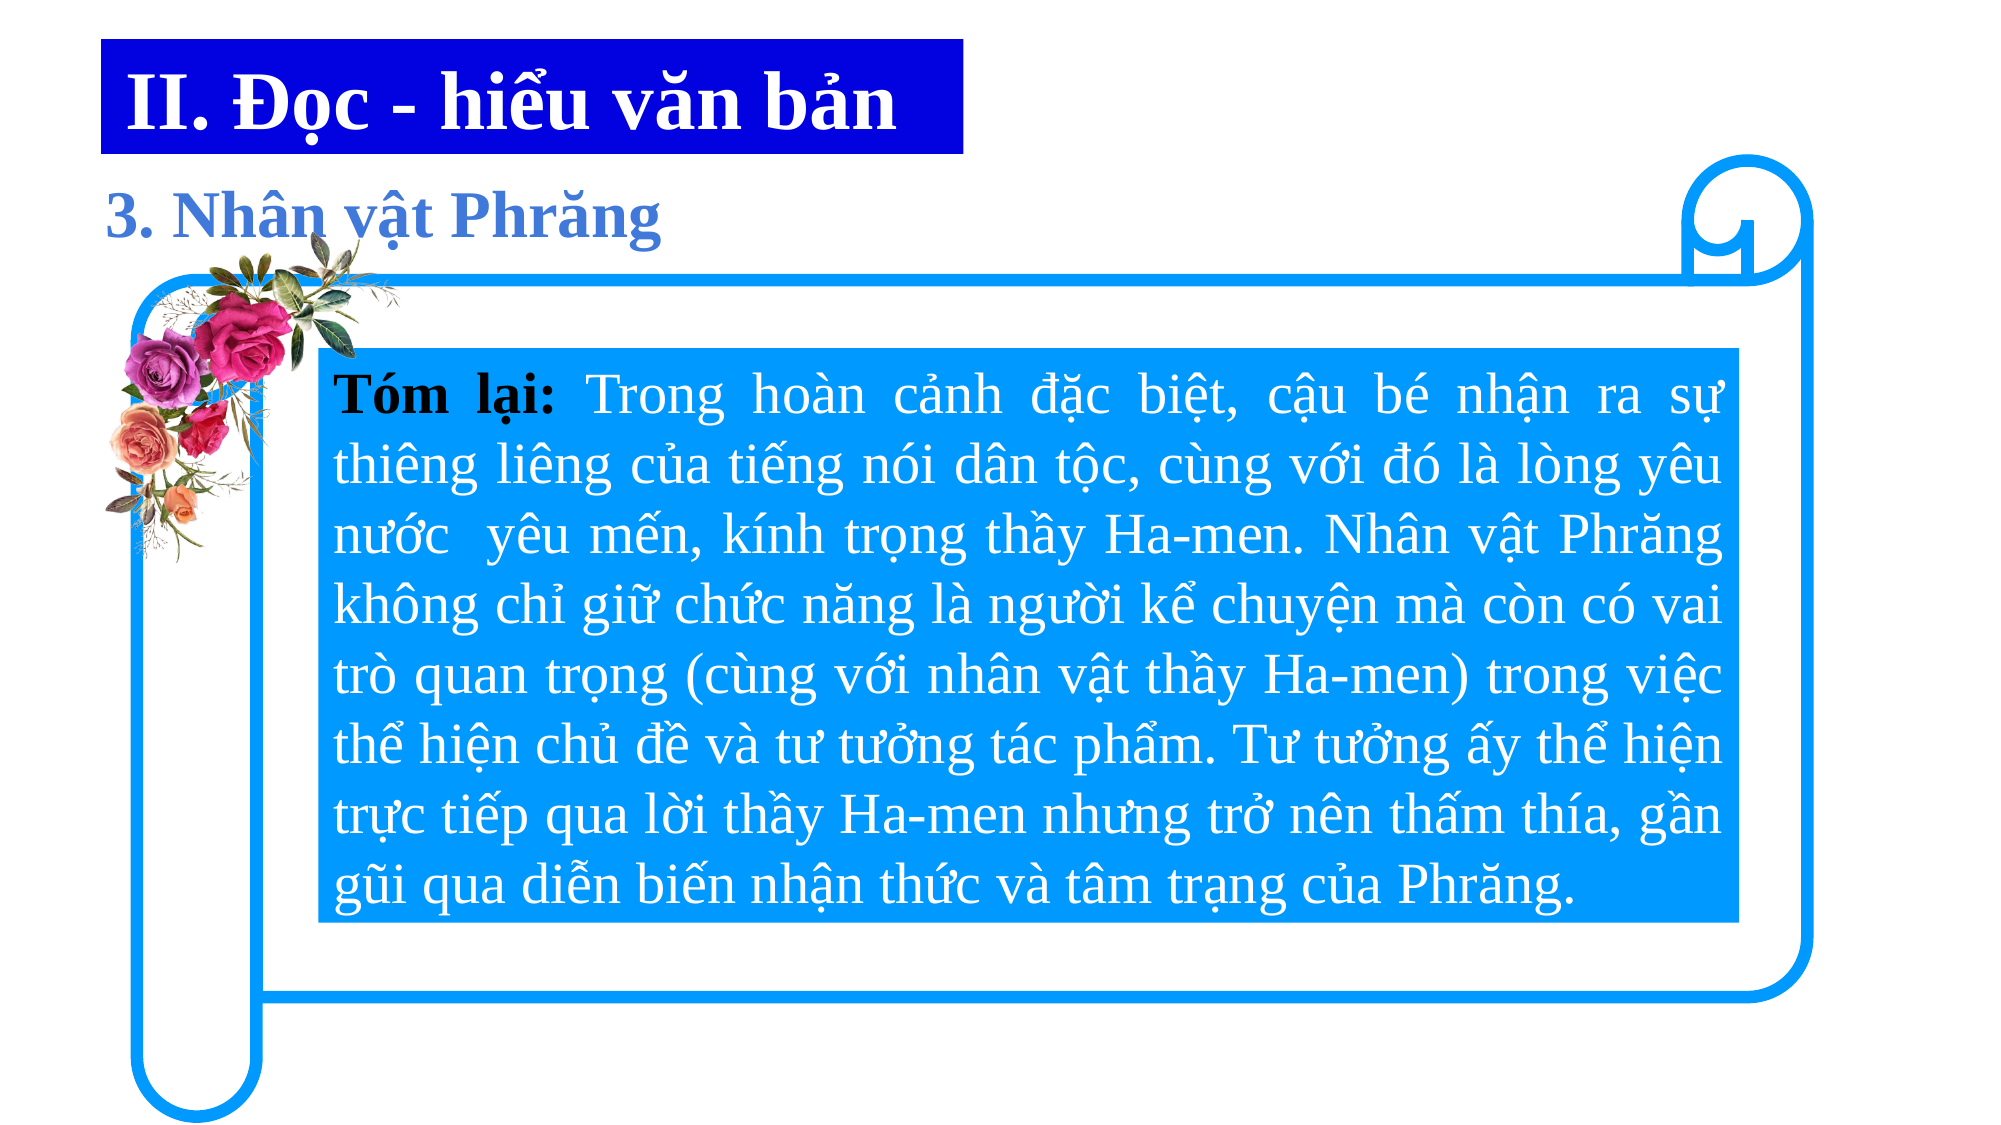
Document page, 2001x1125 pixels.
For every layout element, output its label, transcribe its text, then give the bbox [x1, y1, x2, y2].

picture [98, 230, 431, 563]
text_box II. Đọc - hiểu văn bản [101, 39, 964, 154]
text_box Tóm lại: Trong hoàn cảnh đặc biệt, cậu bé nhận ra sự thiêng liêng của tiếng nói dân tộc, cùng với đó là lòng yêu nước yêu mến, kính trọng thầy Ha-men. Nhân vật Phrăng không chỉ giữ chức năng là người kể chuyện mà còn có vai trò quan trọng (cùng với nhân vật thầy Ha-men) trong việc thể hiện chủ đề và tư tưởng tác phẩm. Tư tưởng ấy thể hiện trực tiếp qua lời thầy Ha-men nhưng trở nên thấm thía, gần gũi qua diễn biến nhận thức và tâm trạng của Phrăng. [318, 348, 1740, 923]
text_box [135, 159, 1809, 1118]
text_box 3. Nhân vật Phrăng [80, 163, 1081, 259]
